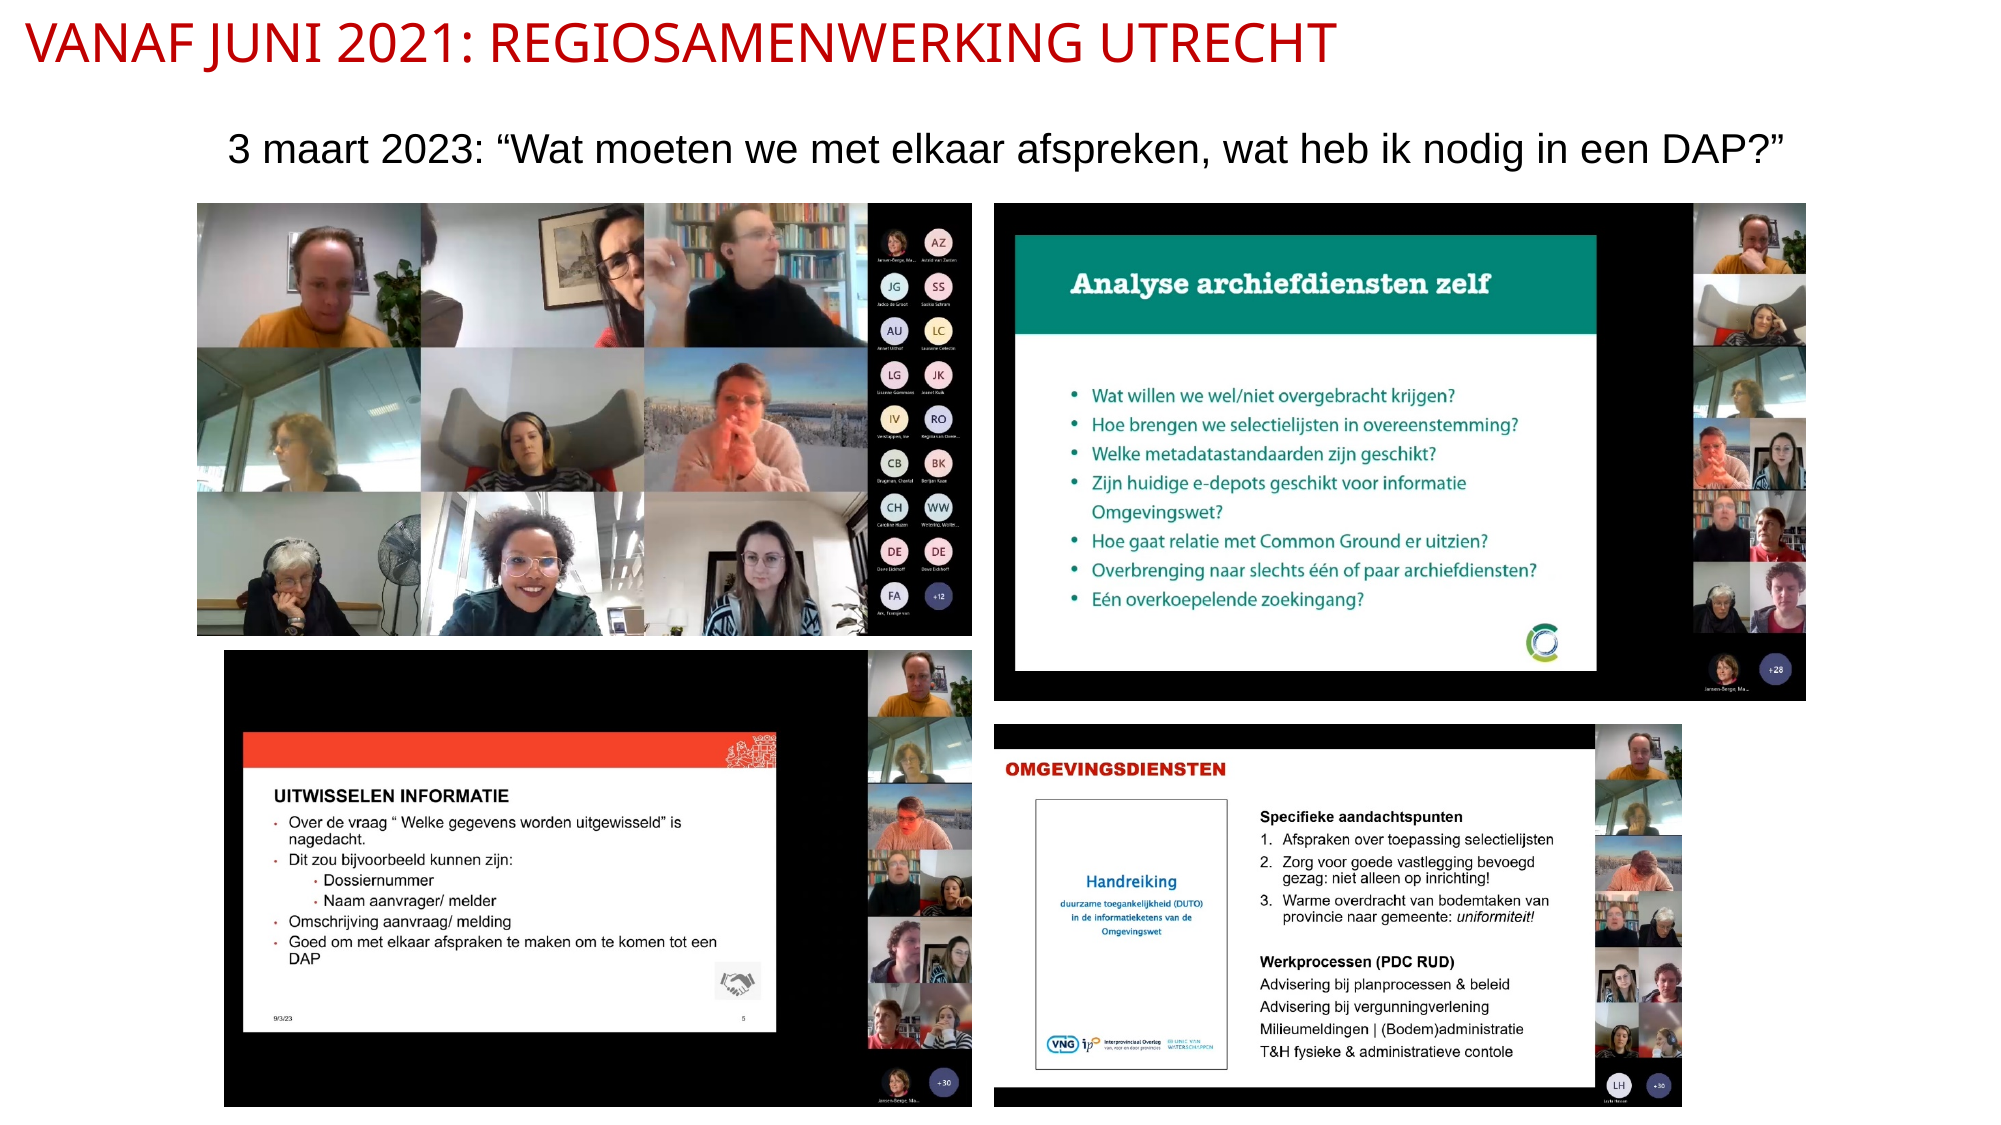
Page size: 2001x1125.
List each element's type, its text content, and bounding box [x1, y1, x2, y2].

text_box 3 maart 2023: “Wat moeten we met elkaar afspreken, wat heb ik nodig in een DAP?” [212, 114, 1801, 179]
picture [994, 203, 1806, 701]
picture [994, 724, 1682, 1107]
picture [224, 650, 972, 1107]
text_box VANAF JUNI 2021: REGIOSAMENWERKING UTRECHT [10, 0, 1953, 91]
picture [197, 203, 972, 636]
